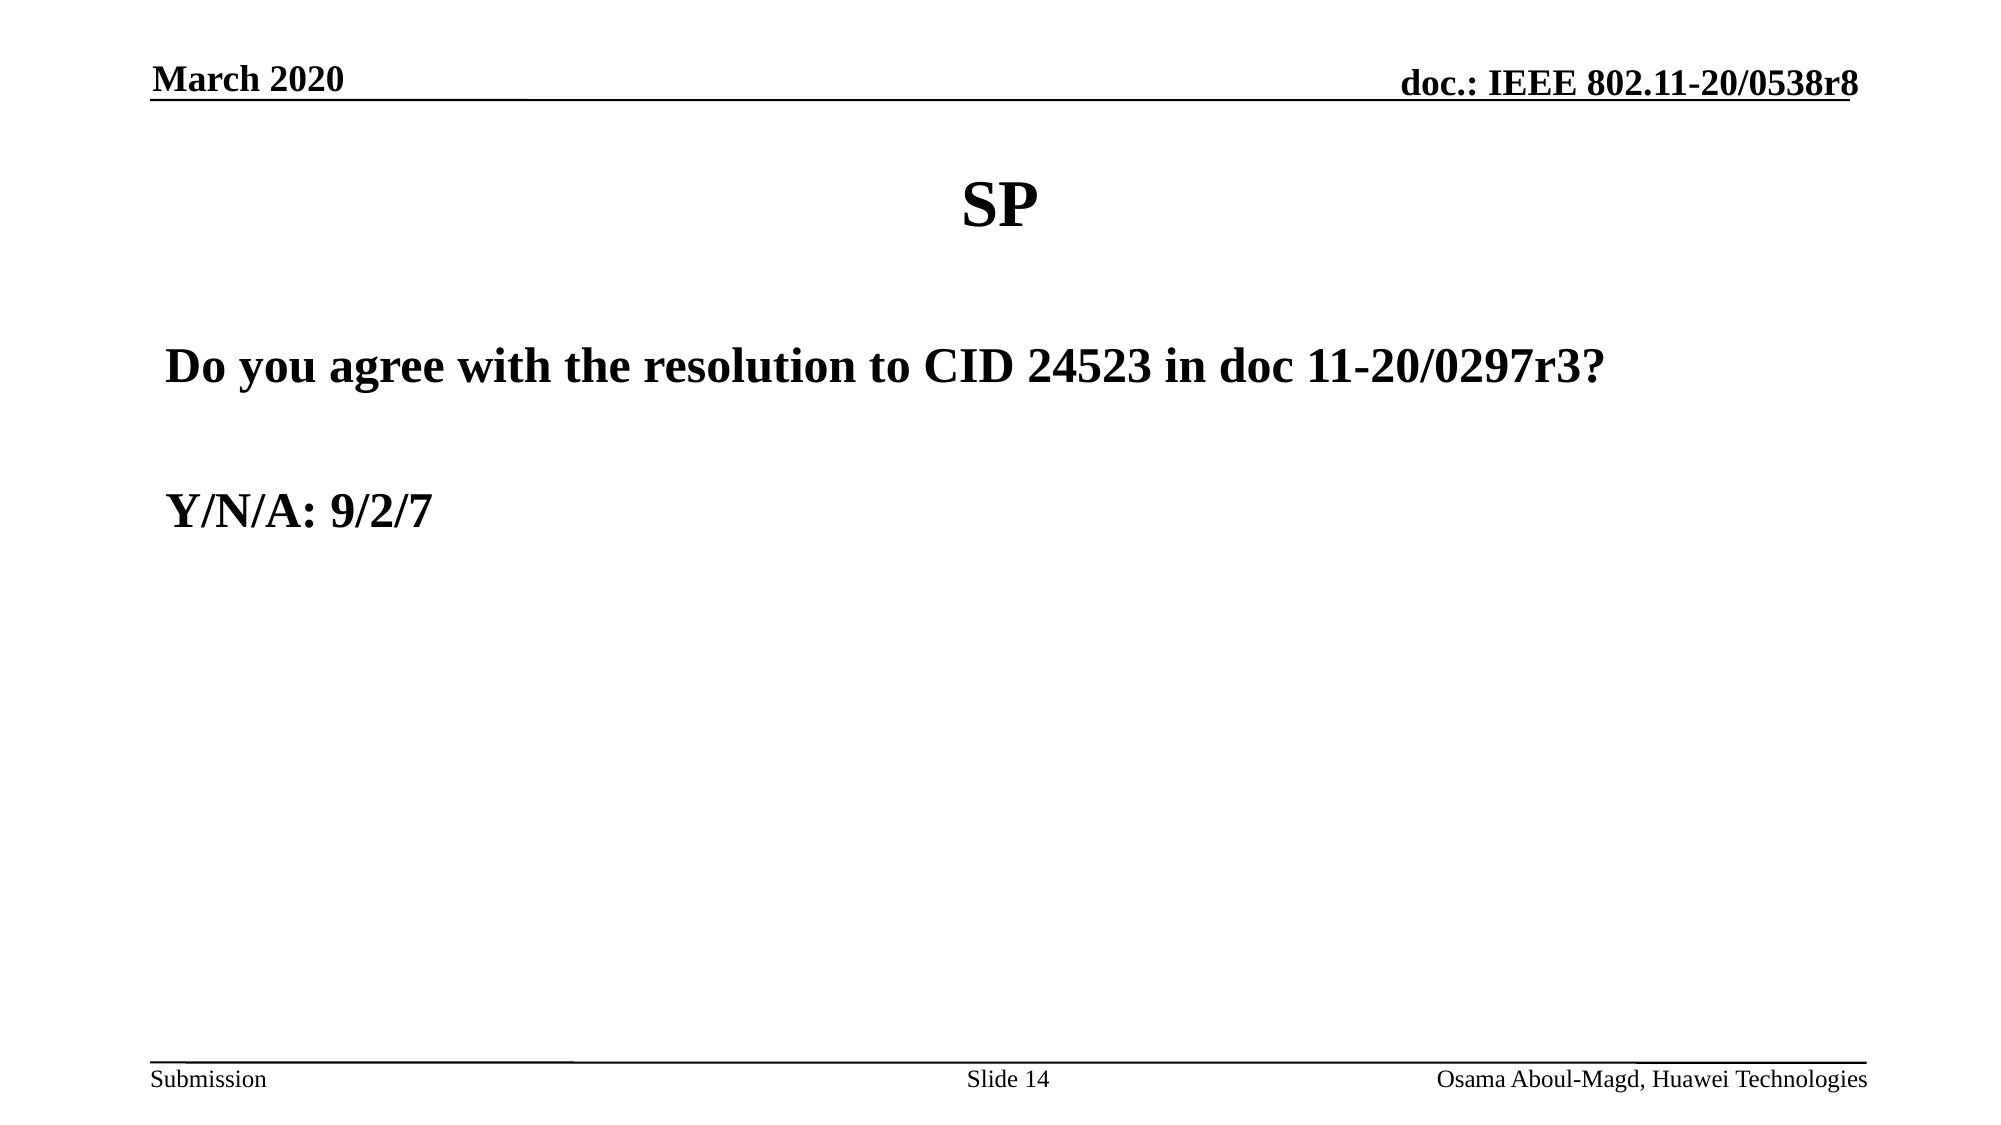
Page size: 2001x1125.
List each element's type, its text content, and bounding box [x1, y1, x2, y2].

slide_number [152, 54, 563, 100]
slide_number Slide 14 [950, 1061, 1067, 1123]
title SP [149, 112, 1850, 288]
list Do you agree with the resolution to CID 24523 in doc 11-20/0297r3? Y/N/A: 9/2/7 [149, 324, 1850, 1000]
footer Osama Aboul-Magd, Huawei Technologies [1171, 1061, 1869, 1093]
